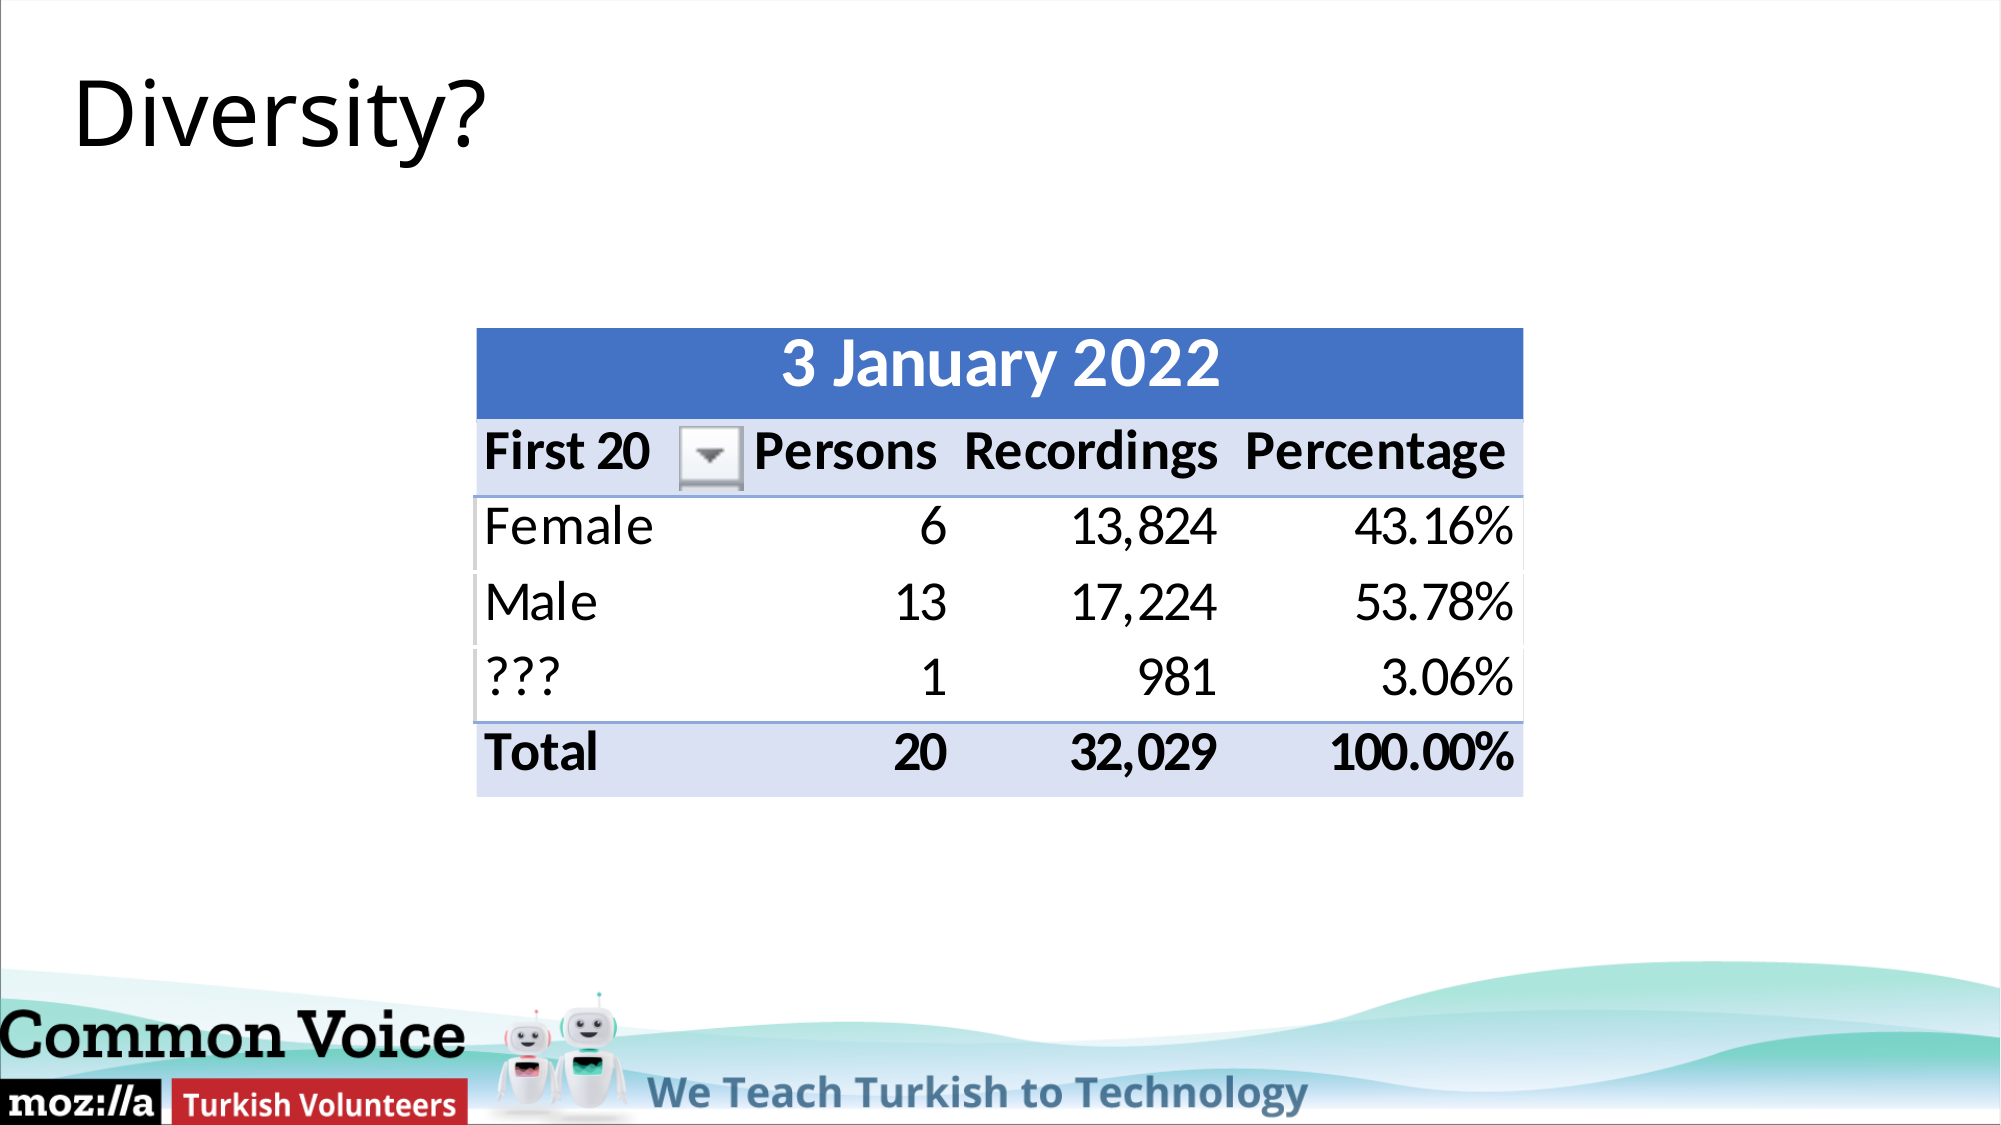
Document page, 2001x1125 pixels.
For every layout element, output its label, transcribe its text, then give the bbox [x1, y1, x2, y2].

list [472, 325, 1528, 800]
picture [0, 0, 2001, 1125]
title Diversity? [57, 59, 1783, 170]
